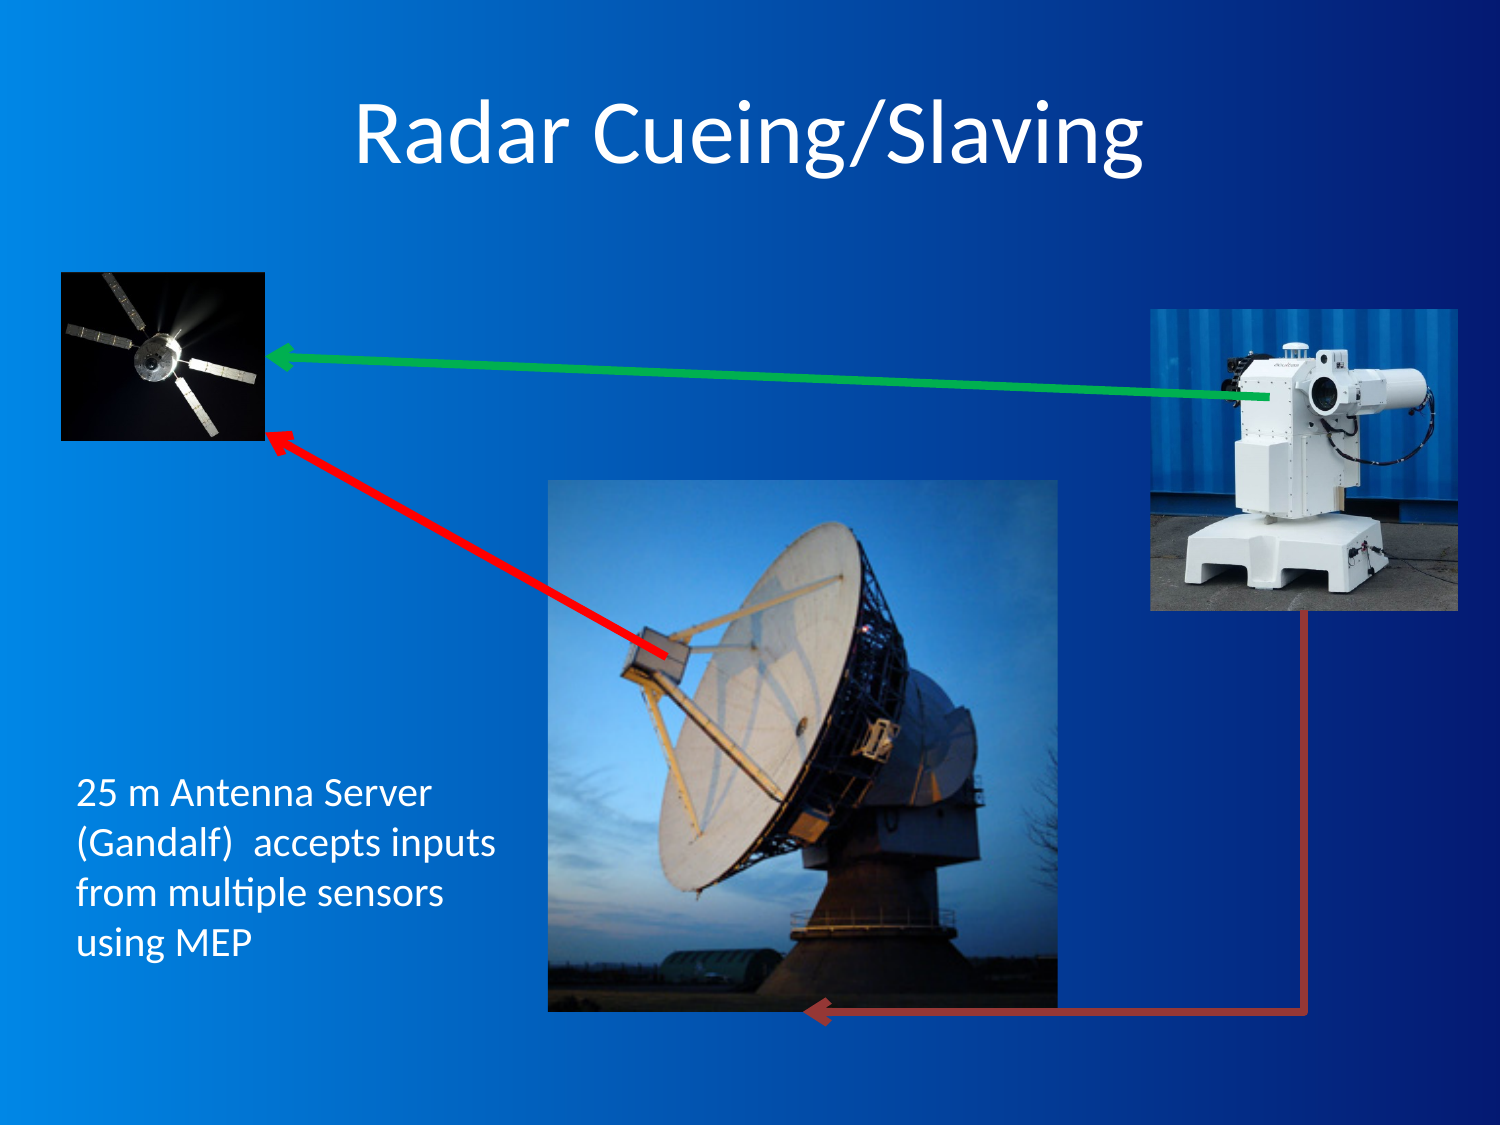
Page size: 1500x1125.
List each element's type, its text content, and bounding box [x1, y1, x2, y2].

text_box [264, 356, 1270, 398]
title Radar Cueing/Slaving [75, 45, 1425, 209]
picture [60, 272, 266, 441]
picture [1150, 308, 1459, 611]
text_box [264, 432, 667, 658]
text_box 25 m Antenna Server (Gandalf) accepts inputs from multiple sensors using MEP [61, 757, 522, 1009]
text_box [852, 560, 1255, 1063]
picture [547, 480, 1058, 1013]
